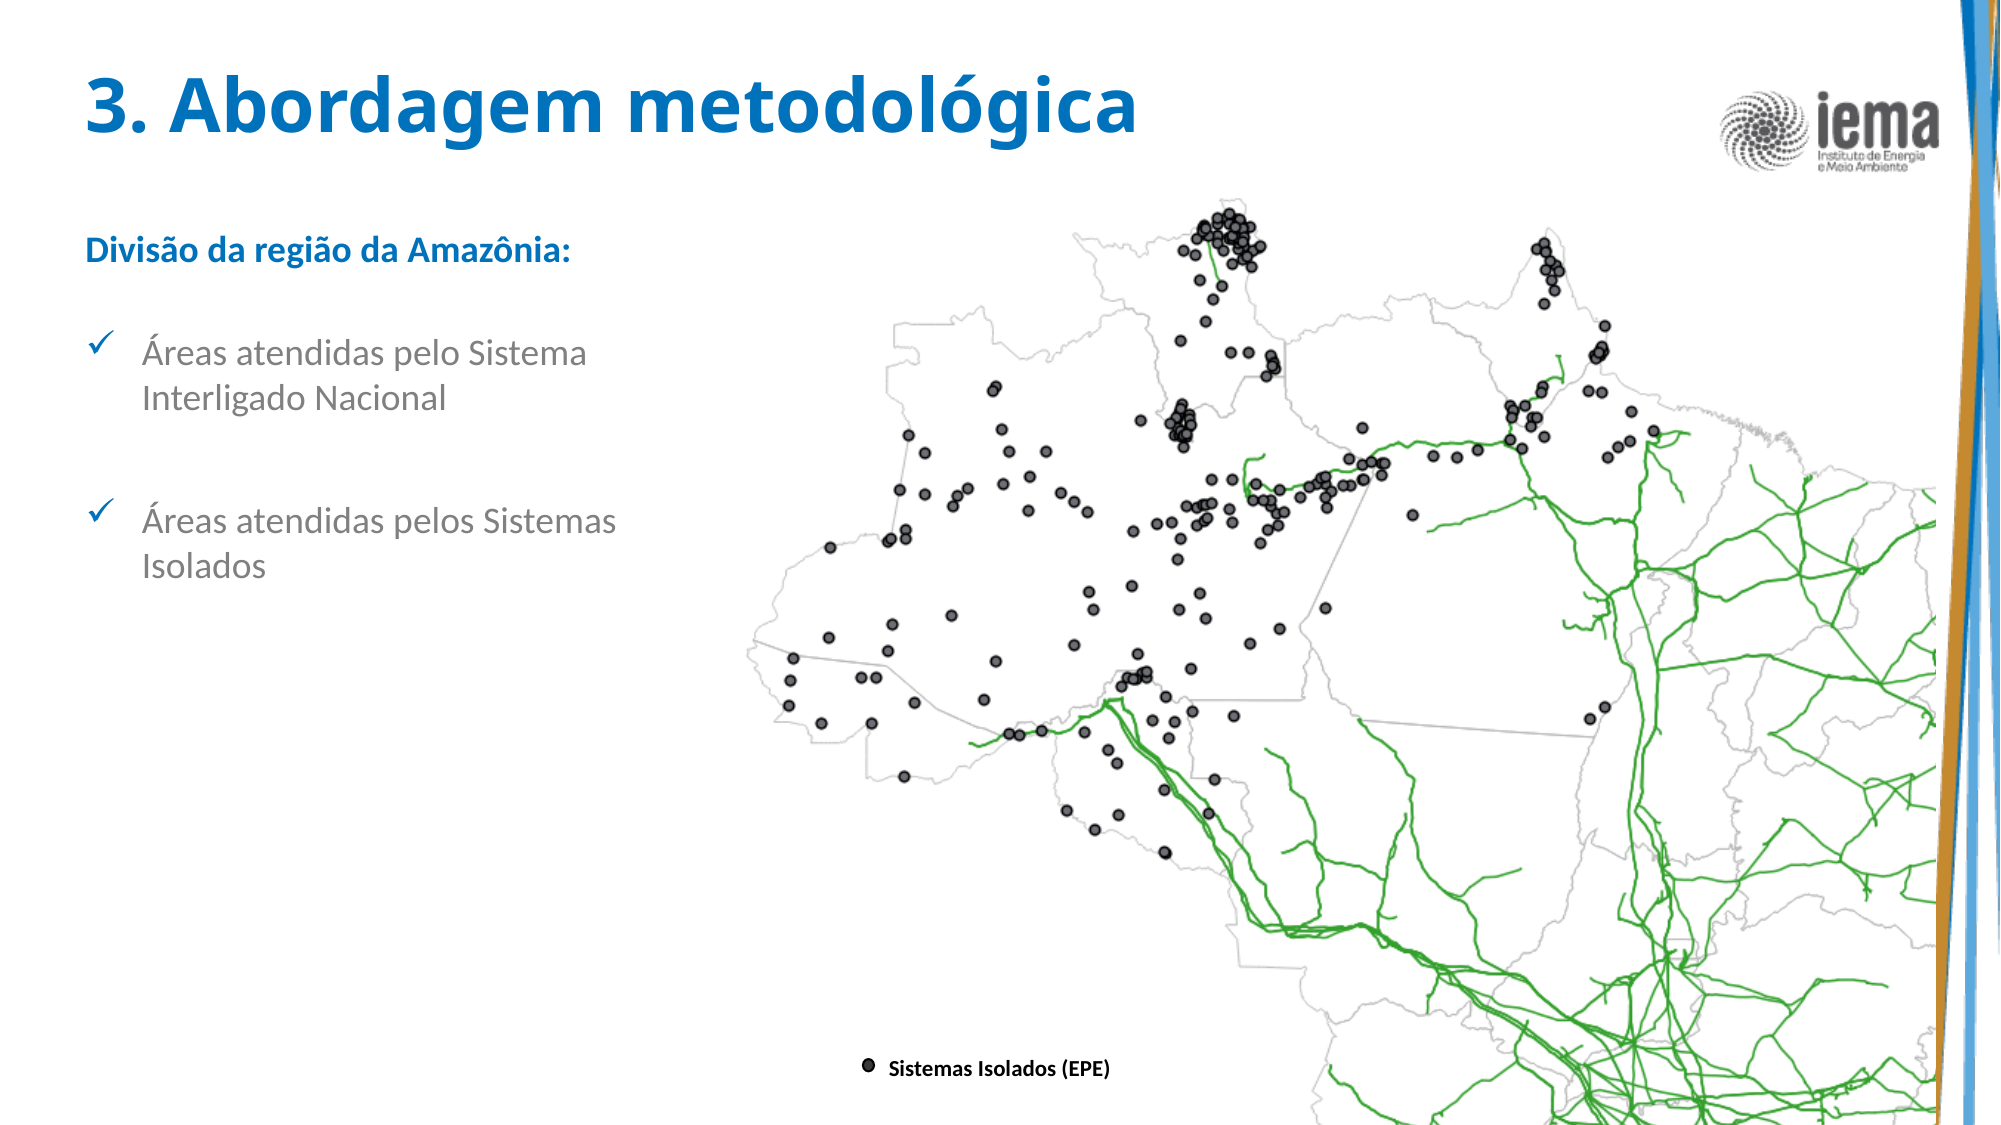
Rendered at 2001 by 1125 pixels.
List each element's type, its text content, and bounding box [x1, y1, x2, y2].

text_box Áreas atendidas pelo Sistema Interligado Nacional Áreas atendidas pelos Sistemas Isolados [70, 320, 710, 594]
text_box Divisão da região da Amazônia: [70, 217, 722, 278]
title 3. Abordagem metodológica [70, 0, 1729, 217]
picture [0, 0, 2000, 1125]
